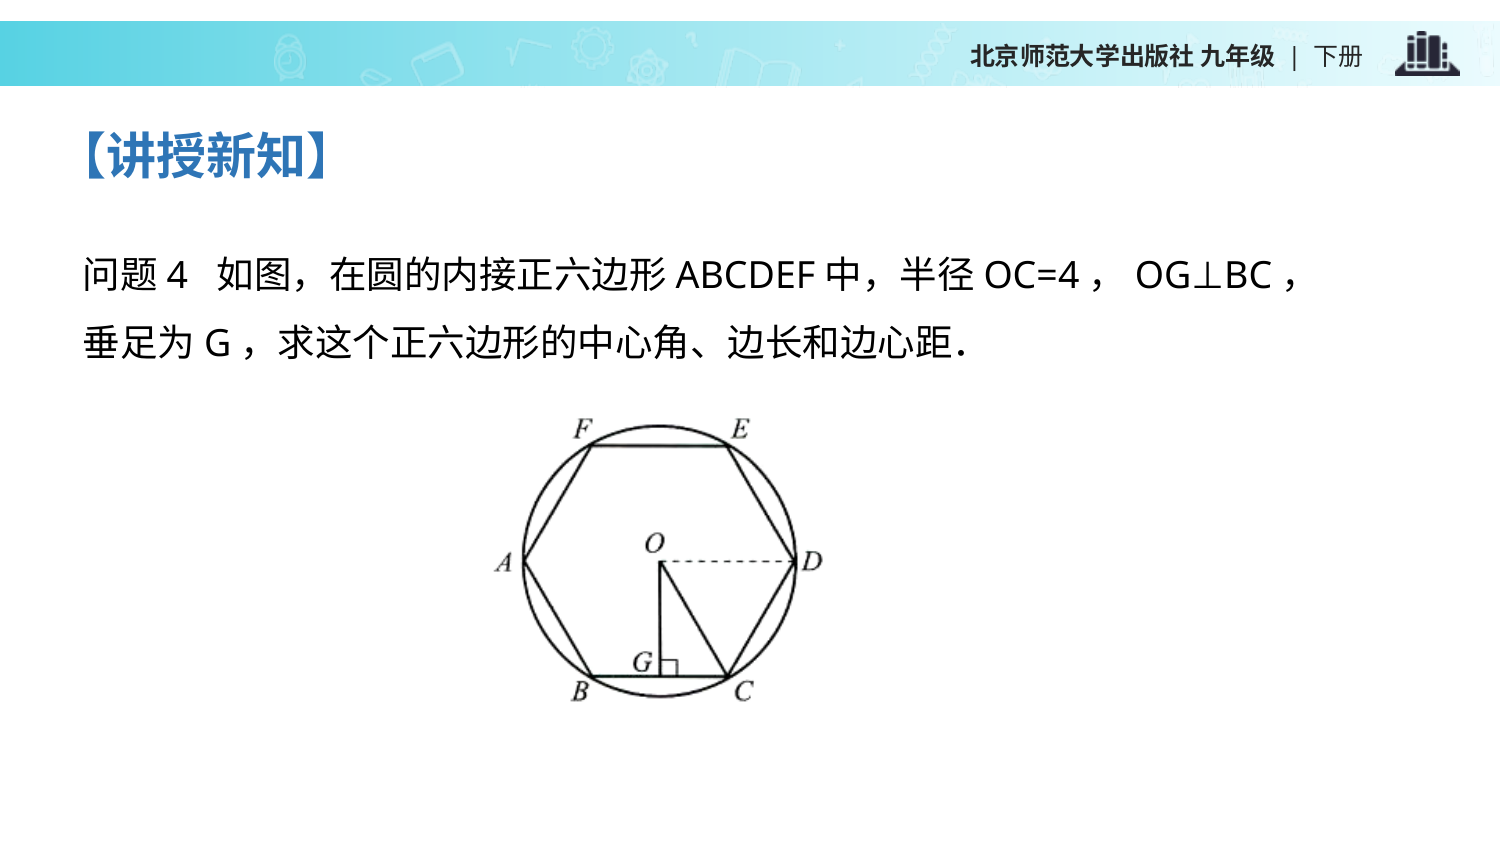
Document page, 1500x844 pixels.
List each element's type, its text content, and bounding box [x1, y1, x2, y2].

picture [274, 23, 1500, 88]
text_box 【讲授新知】 [45, 118, 718, 190]
text_box 问题4 如图，在圆的内接正六边形ABCDEF中，半径OC=4，OG⊥BC，垂足为G，求这个正六边形的中心角、边长和边心距． [71, 223, 1365, 370]
picture [476, 402, 840, 711]
